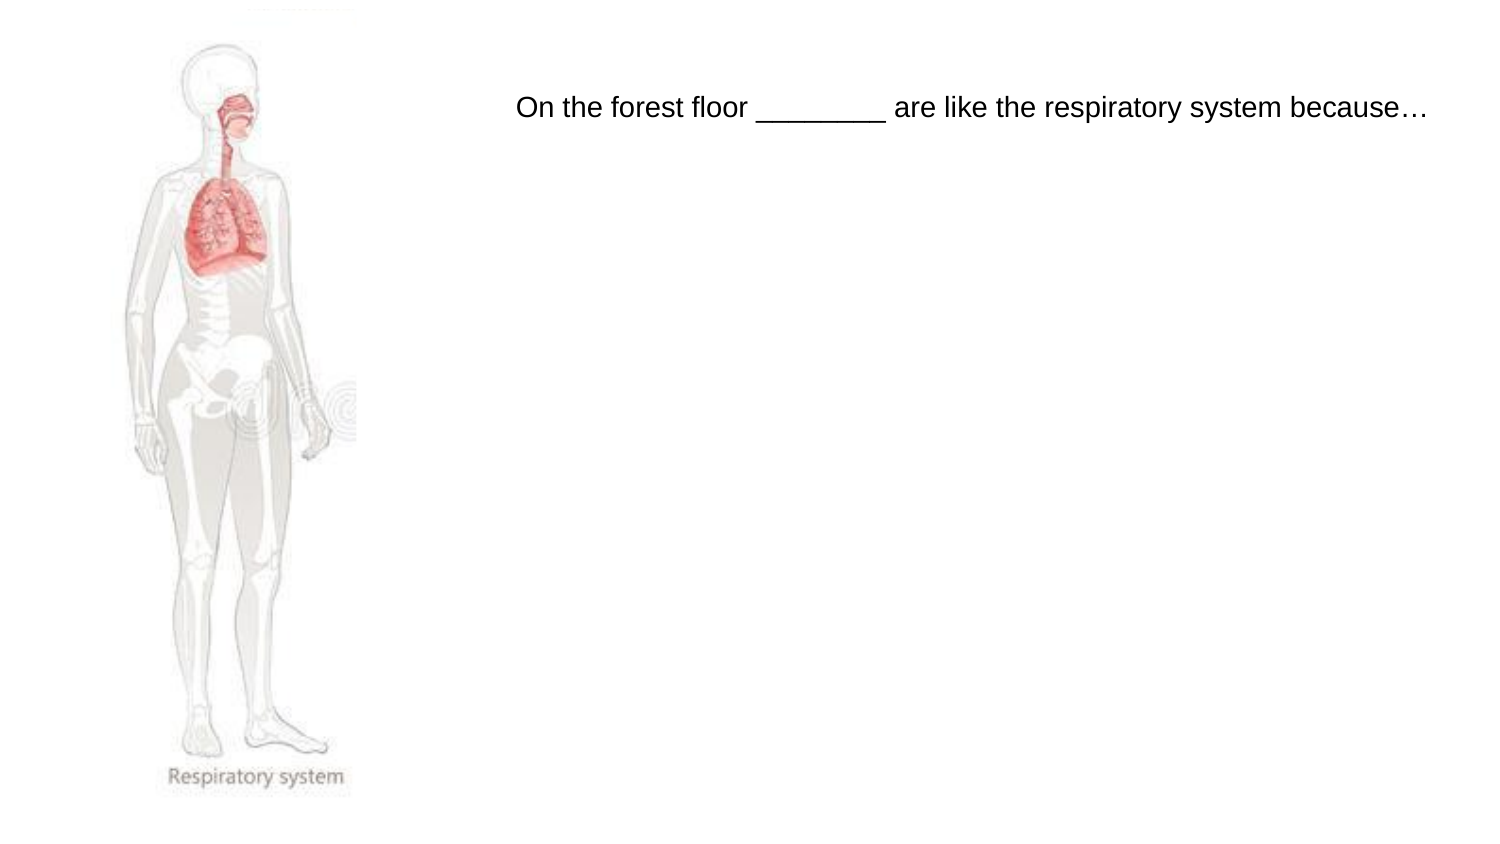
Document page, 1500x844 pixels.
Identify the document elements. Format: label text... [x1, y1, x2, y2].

title On the forest floor ________ are like the respiratory system because… [500, 72, 1449, 167]
picture [110, 9, 357, 822]
